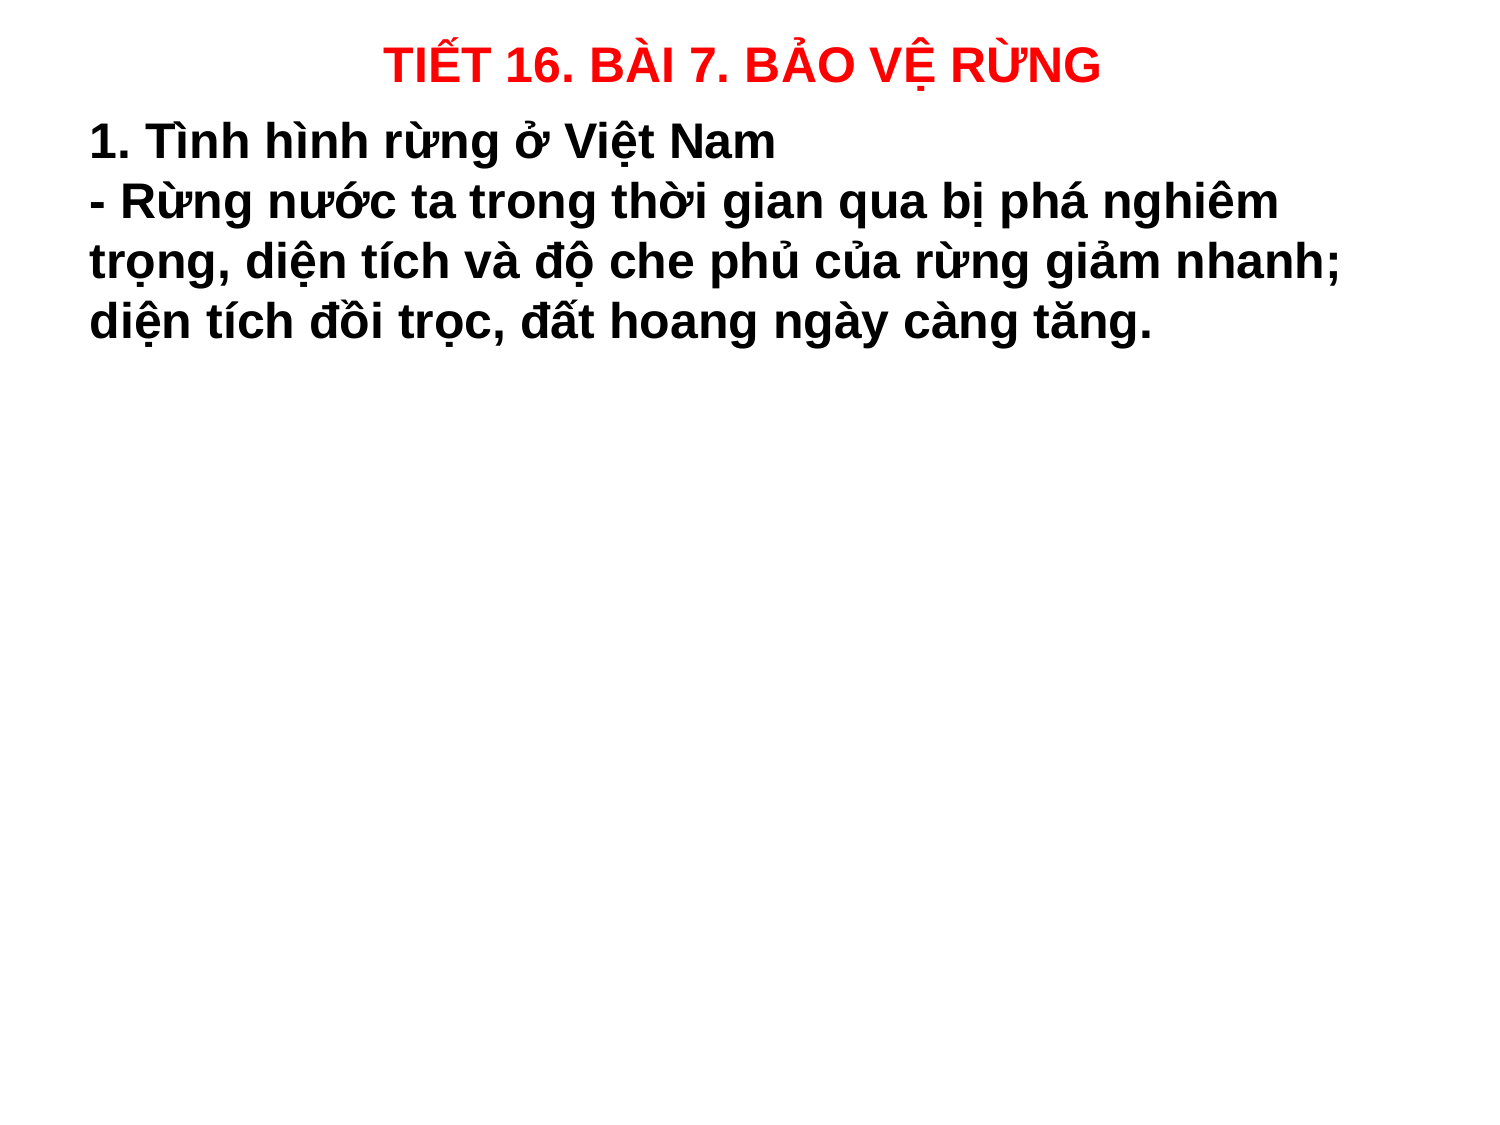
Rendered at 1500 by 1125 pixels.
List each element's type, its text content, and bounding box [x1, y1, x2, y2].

text_box 1. Tình hình rừng ở Việt Nam - Rừng nước ta trong thời gian qua bị phá nghiêm trọng, diện tích và độ che phủ của rừng giảm nhanh; diện tích đồi trọc, đất hoang ngày càng tăng. [75, 100, 1450, 356]
text_box TIẾT 16. BÀI 7. BẢO VỆ RỪNG [56, 24, 1432, 100]
